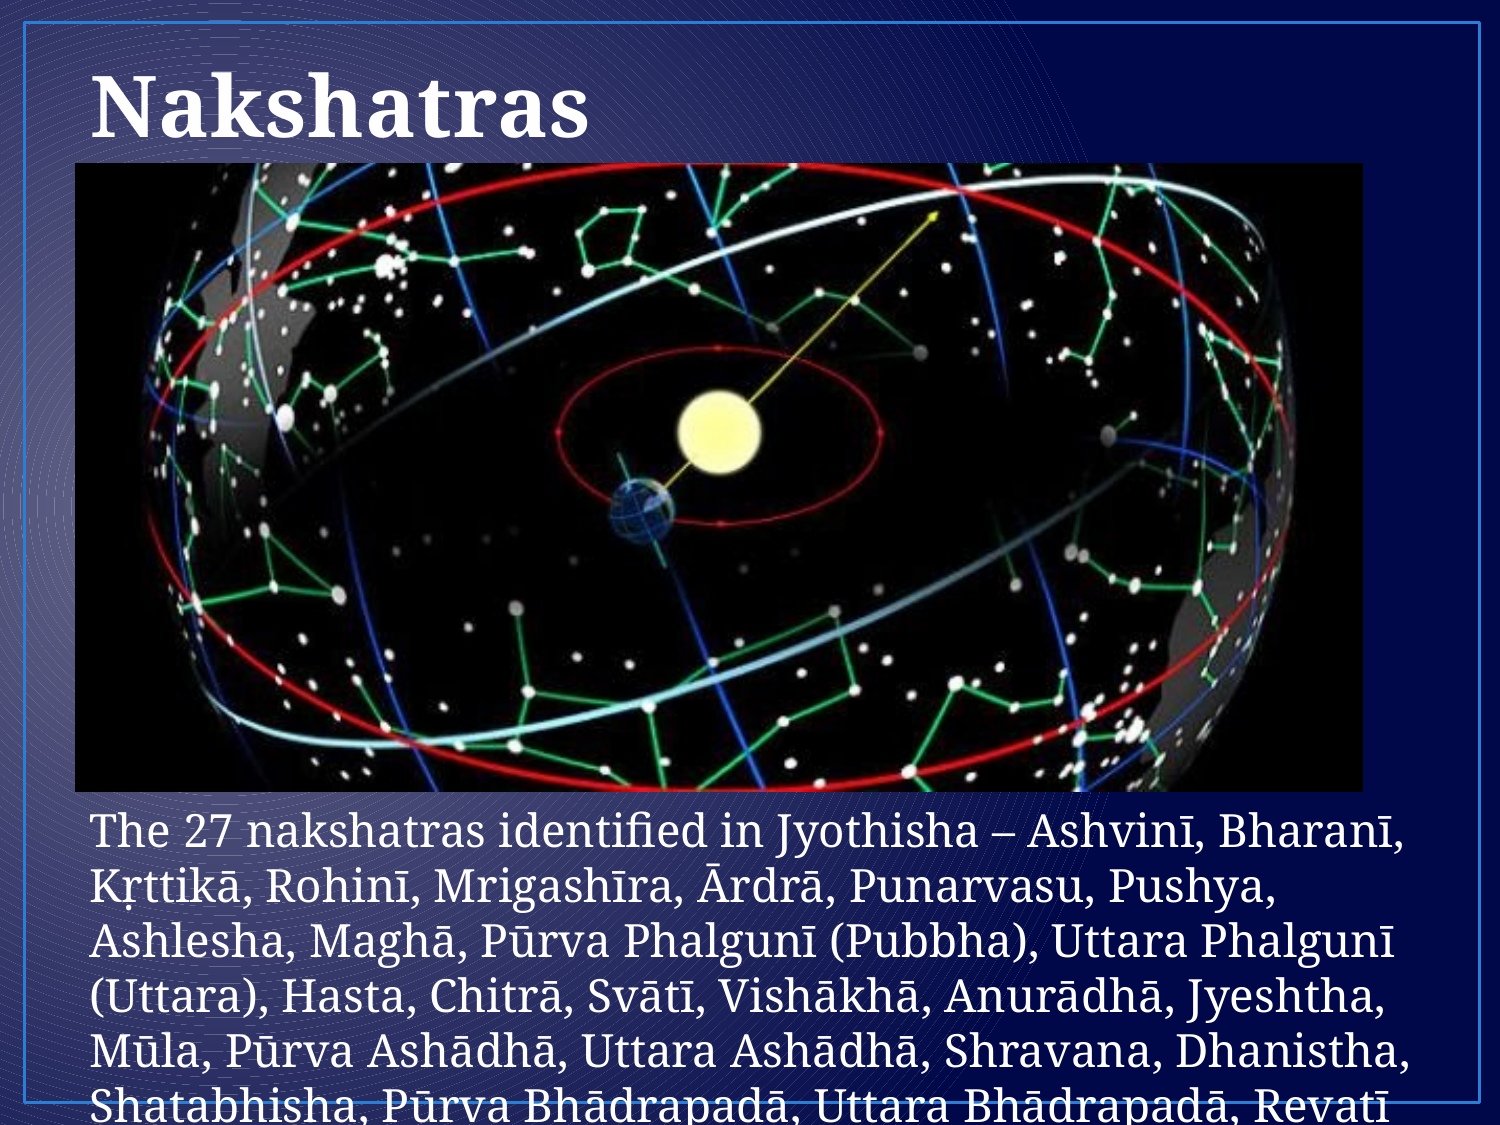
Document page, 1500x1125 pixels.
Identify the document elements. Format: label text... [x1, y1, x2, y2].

text_box The 27 nakshatras identified in Jyothisha – Ashvinī, Bharanī, Kṛttikā, Rohinī, Mrigashīra, Ārdrā, Punarvasu, Pushya, Ashlesha, Maghā, Pūrva Phalgunī (Pubbha), Uttara Phalgunī (Uttara), Hasta, Chitrā, Svātī, Vishākhā, Anurādhā, Jyeshtha, Mūla, Pūrva Ashādhā, Uttara Ashādhā, Shravana, Dhanistha, Shatabhisha, Pūrva Bhādrapadā, Uttara Bhādrapadā, Revatī [75, 794, 1450, 1125]
title Nakshatras [75, 45, 1425, 163]
picture [74, 162, 1363, 792]
